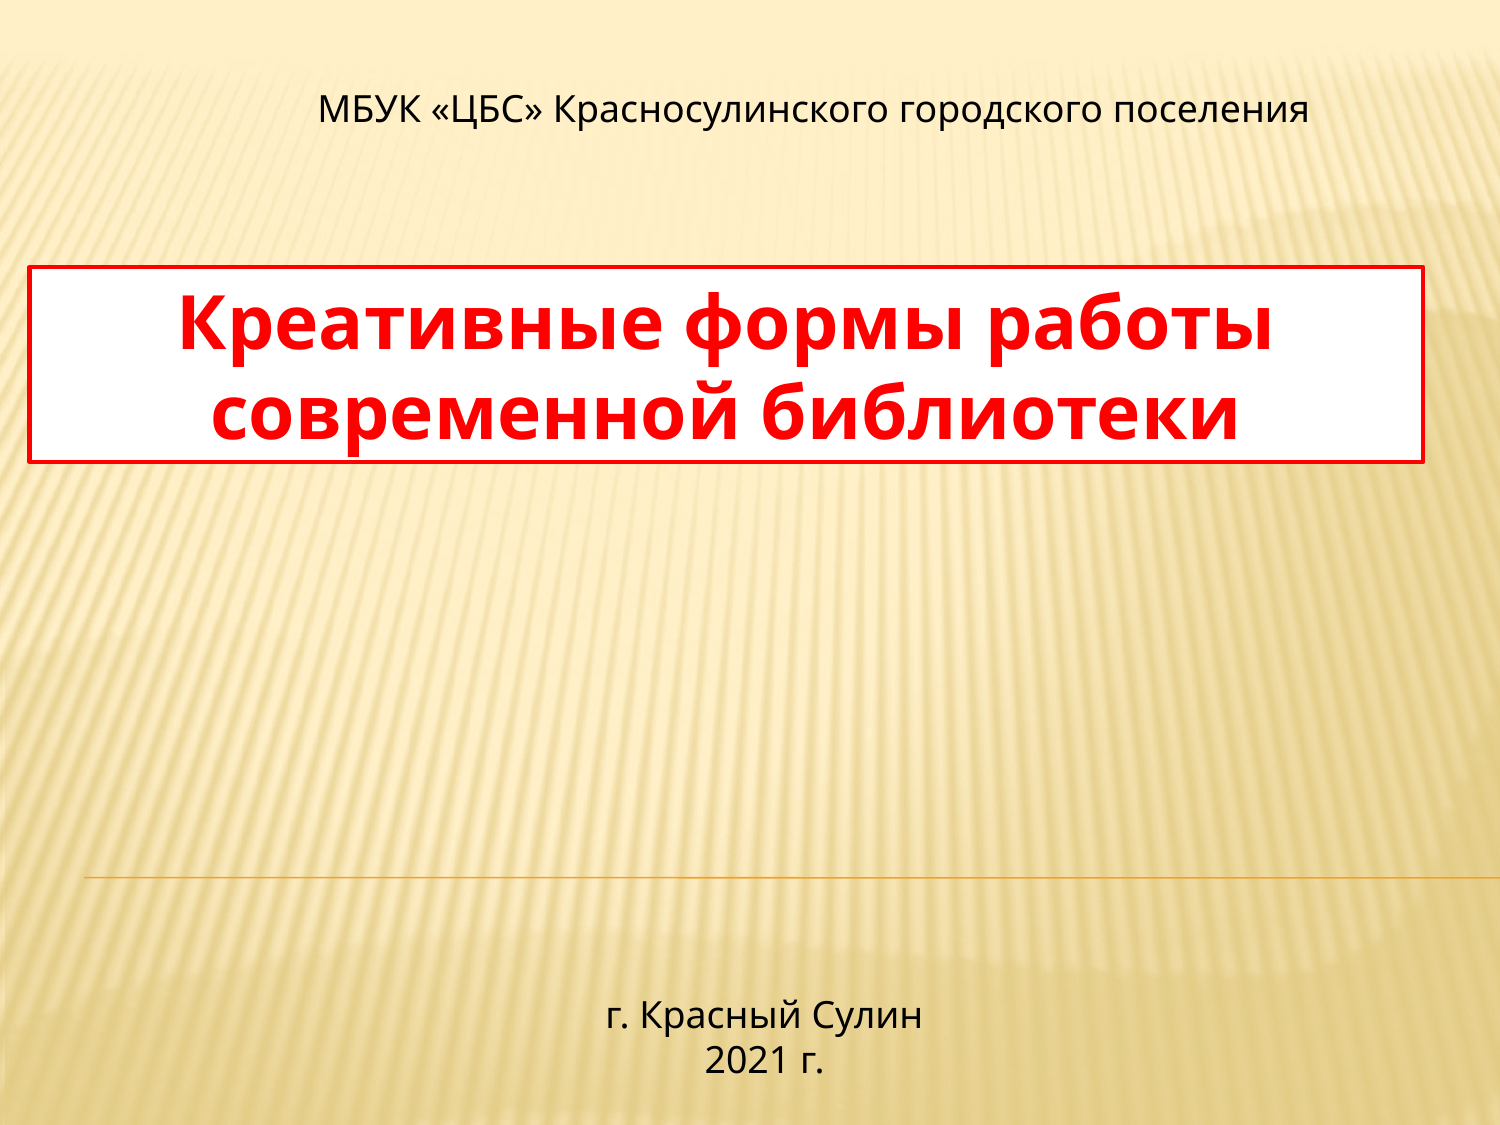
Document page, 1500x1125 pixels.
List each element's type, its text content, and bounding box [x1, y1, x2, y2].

text_box Креативные формы работы современной библиотеки [27, 265, 1425, 464]
text_box МБУК «ЦБС» Красносулинского городского поселения [302, 78, 1326, 138]
text_box г. Красный Сулин 2021 г. [590, 983, 939, 1089]
